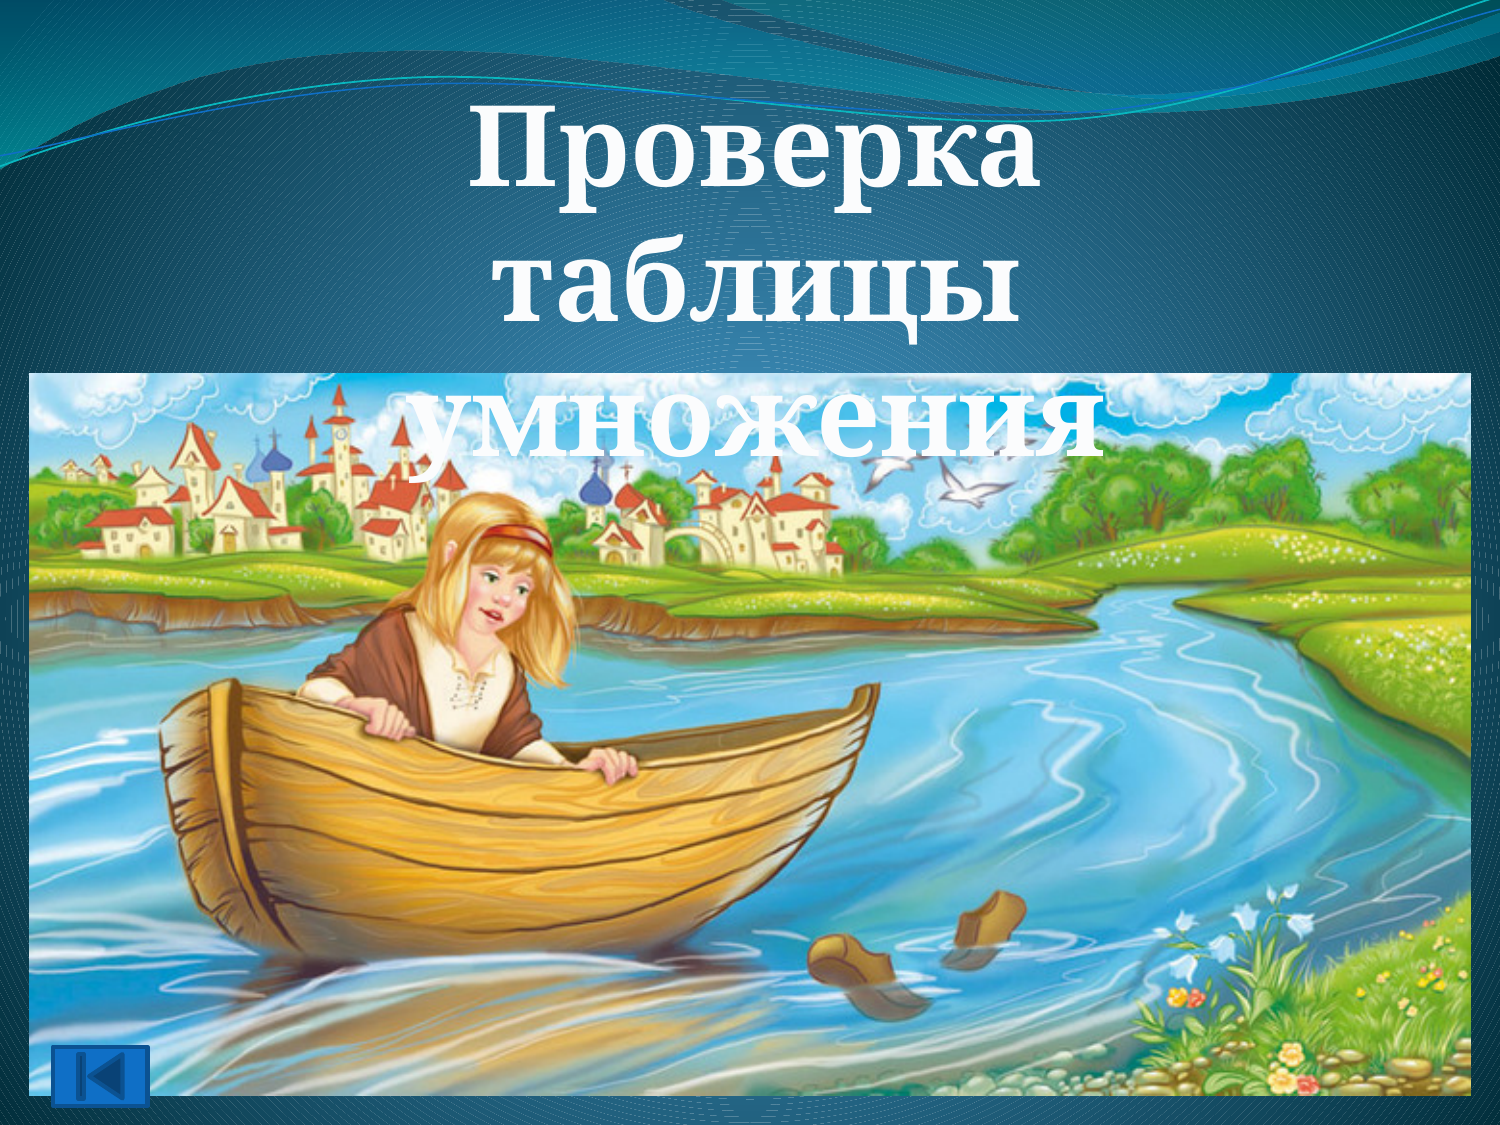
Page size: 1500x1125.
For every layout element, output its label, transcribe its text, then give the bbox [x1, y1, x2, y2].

picture [29, 373, 1471, 1097]
text_box Проверка таблицы умножения [194, 66, 1317, 372]
